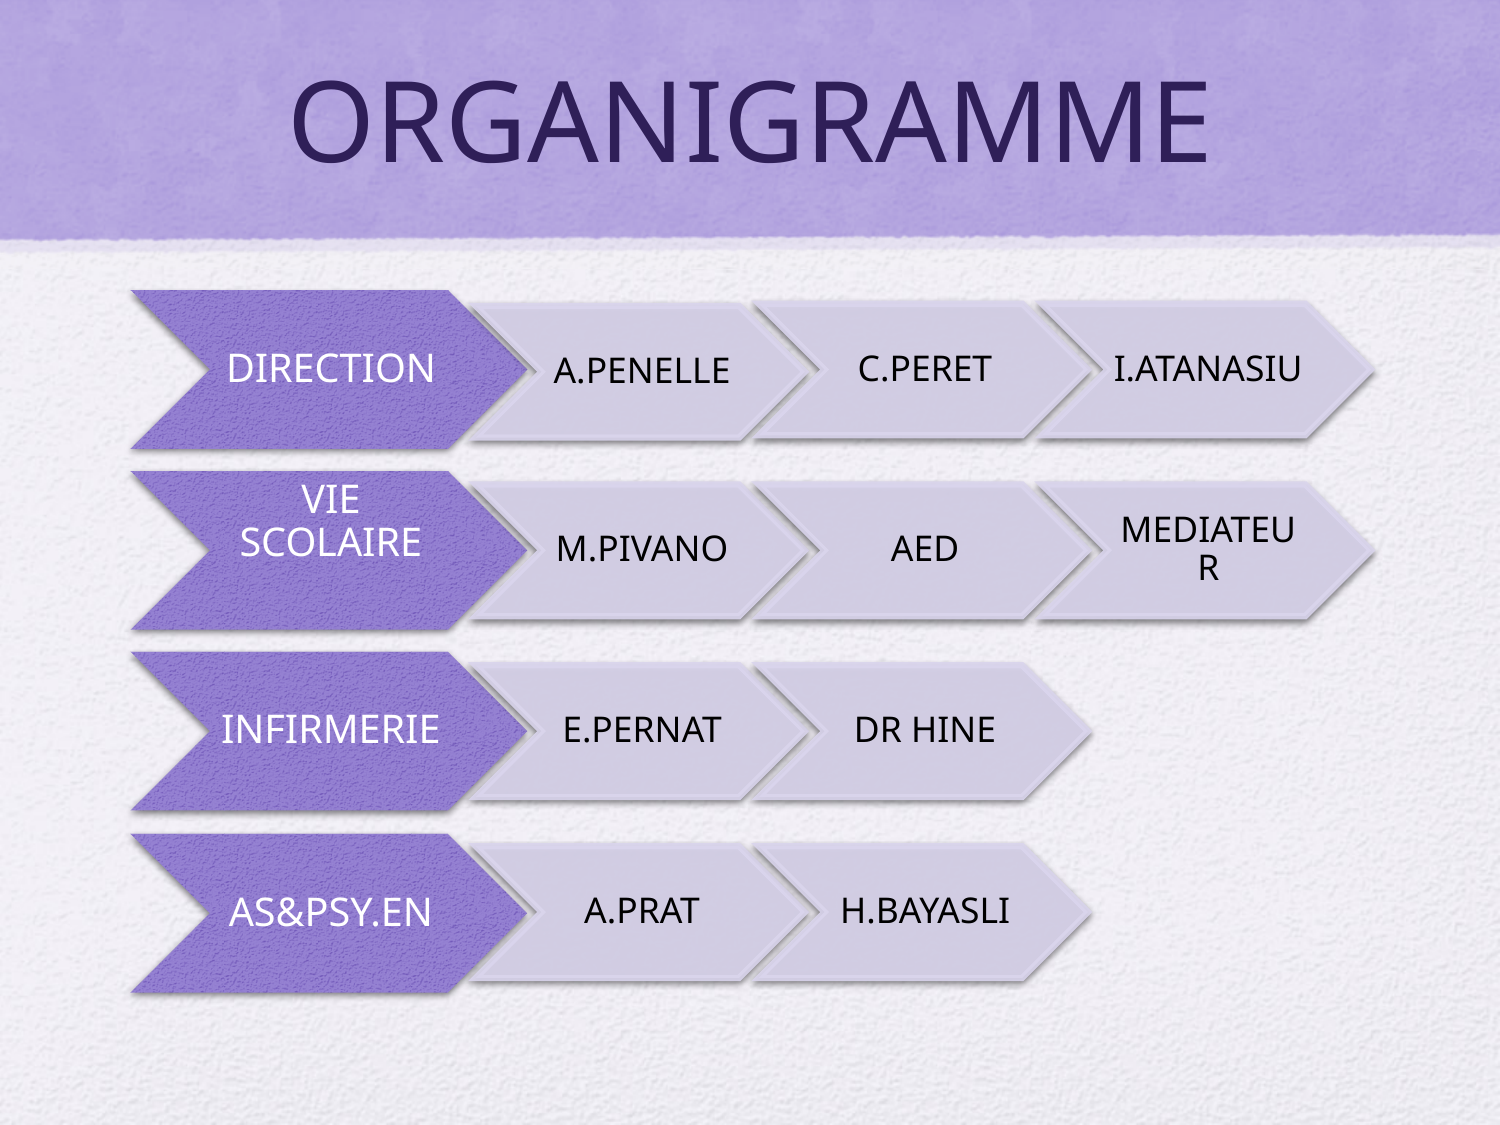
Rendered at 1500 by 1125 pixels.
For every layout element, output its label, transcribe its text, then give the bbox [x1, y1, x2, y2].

picture [0, 225, 1500, 1125]
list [127, 286, 1375, 996]
title ORGANIGRAMME [129, 6, 1372, 239]
